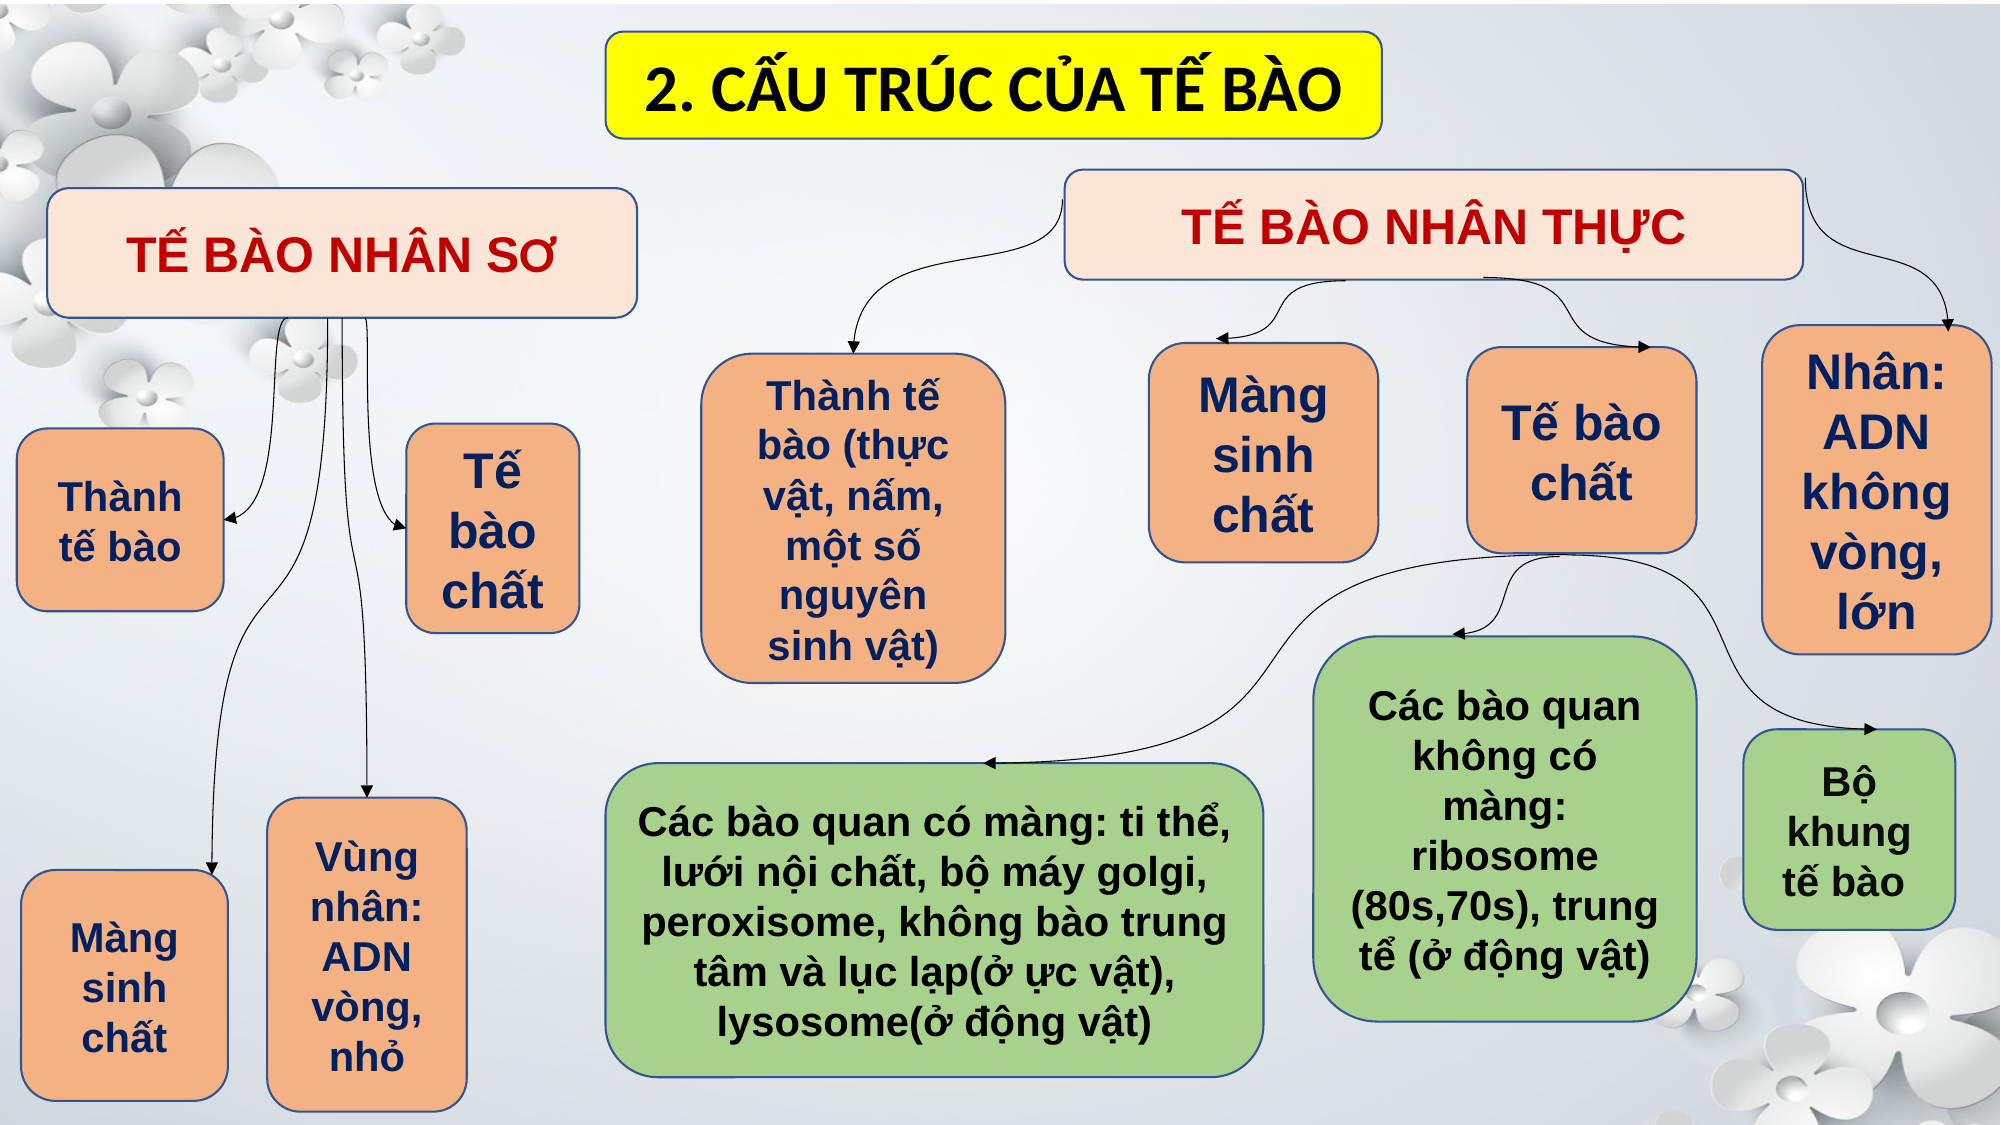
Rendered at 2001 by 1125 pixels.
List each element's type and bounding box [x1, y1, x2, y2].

text_box [853, 199, 1063, 354]
text_box [1483, 277, 1651, 348]
text_box [280, 402, 491, 444]
picture [0, 4, 2000, 1125]
text_box [1567, 554, 1877, 730]
text_box [1799, 183, 1954, 327]
text_box [983, 554, 1568, 764]
text_box [154, 386, 357, 451]
text_box [1215, 280, 1346, 339]
text_box [1452, 556, 1560, 635]
text_box [114, 545, 595, 571]
text_box [0, 538, 549, 655]
